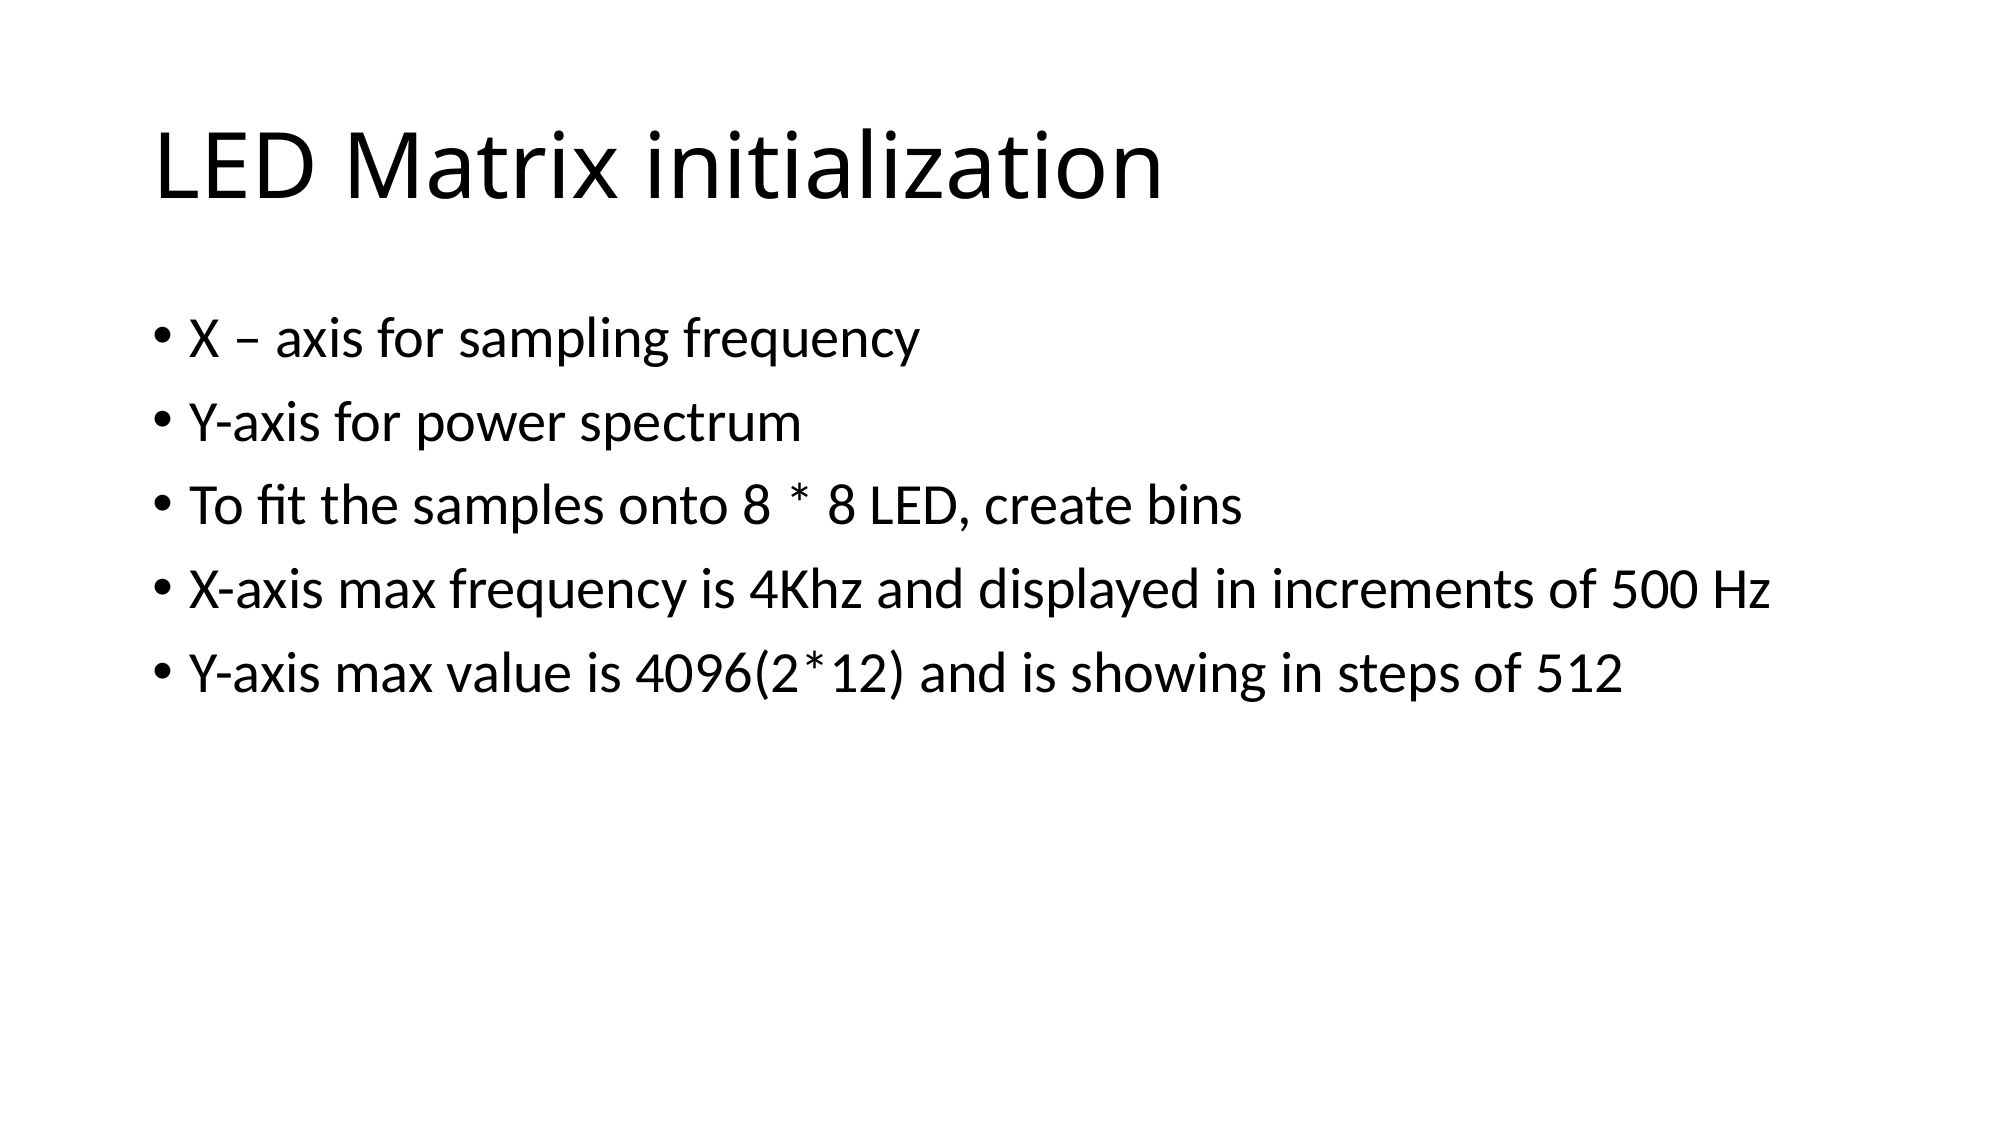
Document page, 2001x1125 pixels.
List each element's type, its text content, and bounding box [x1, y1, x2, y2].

title LED Matrix initialization [137, 59, 1863, 278]
list X – axis for sampling frequency Y-axis for power spectrum To fit the samples onto 8 * 8 LED, create bins X-axis max frequency is 4Khz and displayed in increments of 500 Hz Y-axis max value is 4096(2*12) and is showing in steps of 512 [137, 299, 1863, 1014]
